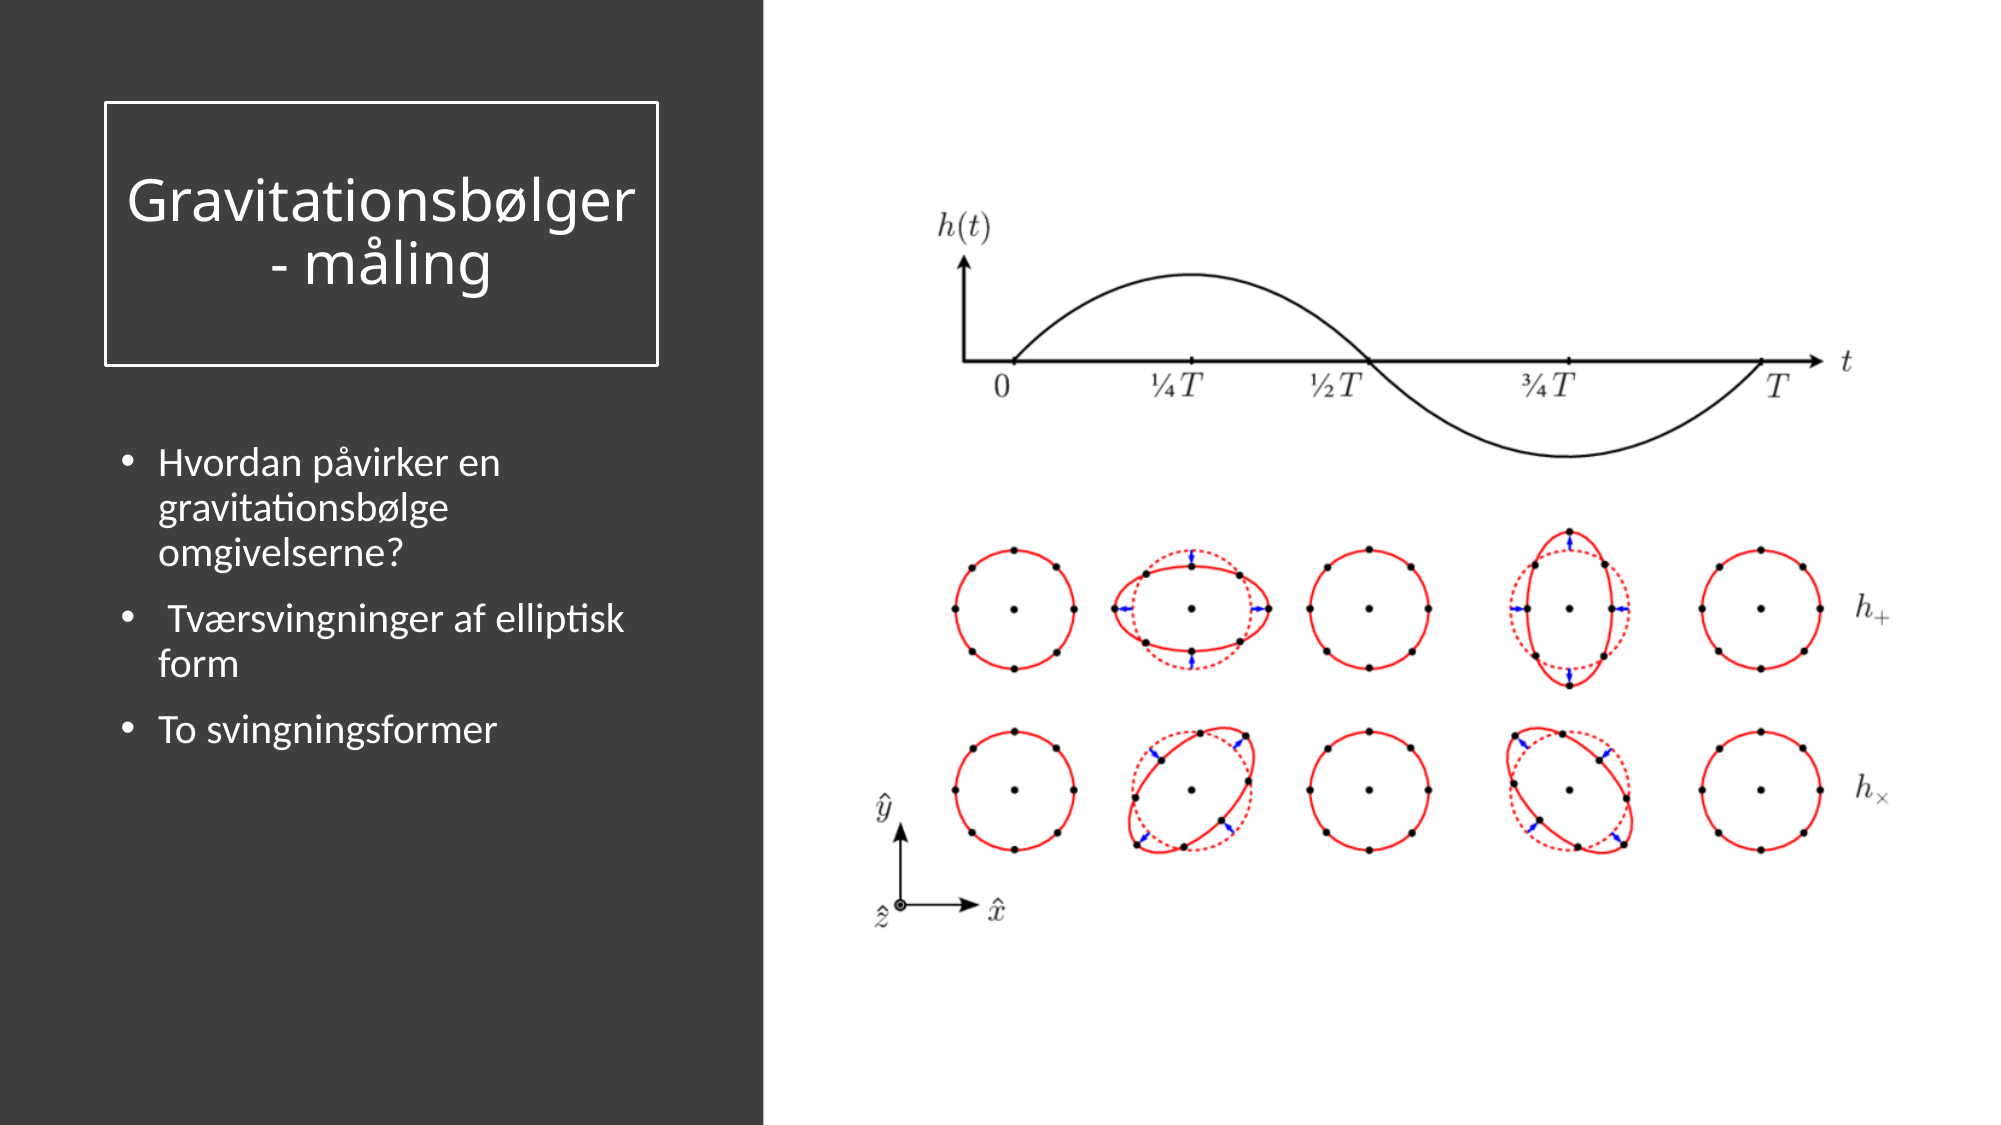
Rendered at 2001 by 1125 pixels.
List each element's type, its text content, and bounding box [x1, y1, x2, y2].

list Hvordan påvirker en gravitationsbølge omgivelserne? Tværsvingninger af elliptisk form To svingningsformer [105, 432, 658, 994]
text_box [0, 0, 764, 1125]
picture [869, 165, 1895, 933]
title Gravitationsbølger - måling [105, 102, 658, 366]
